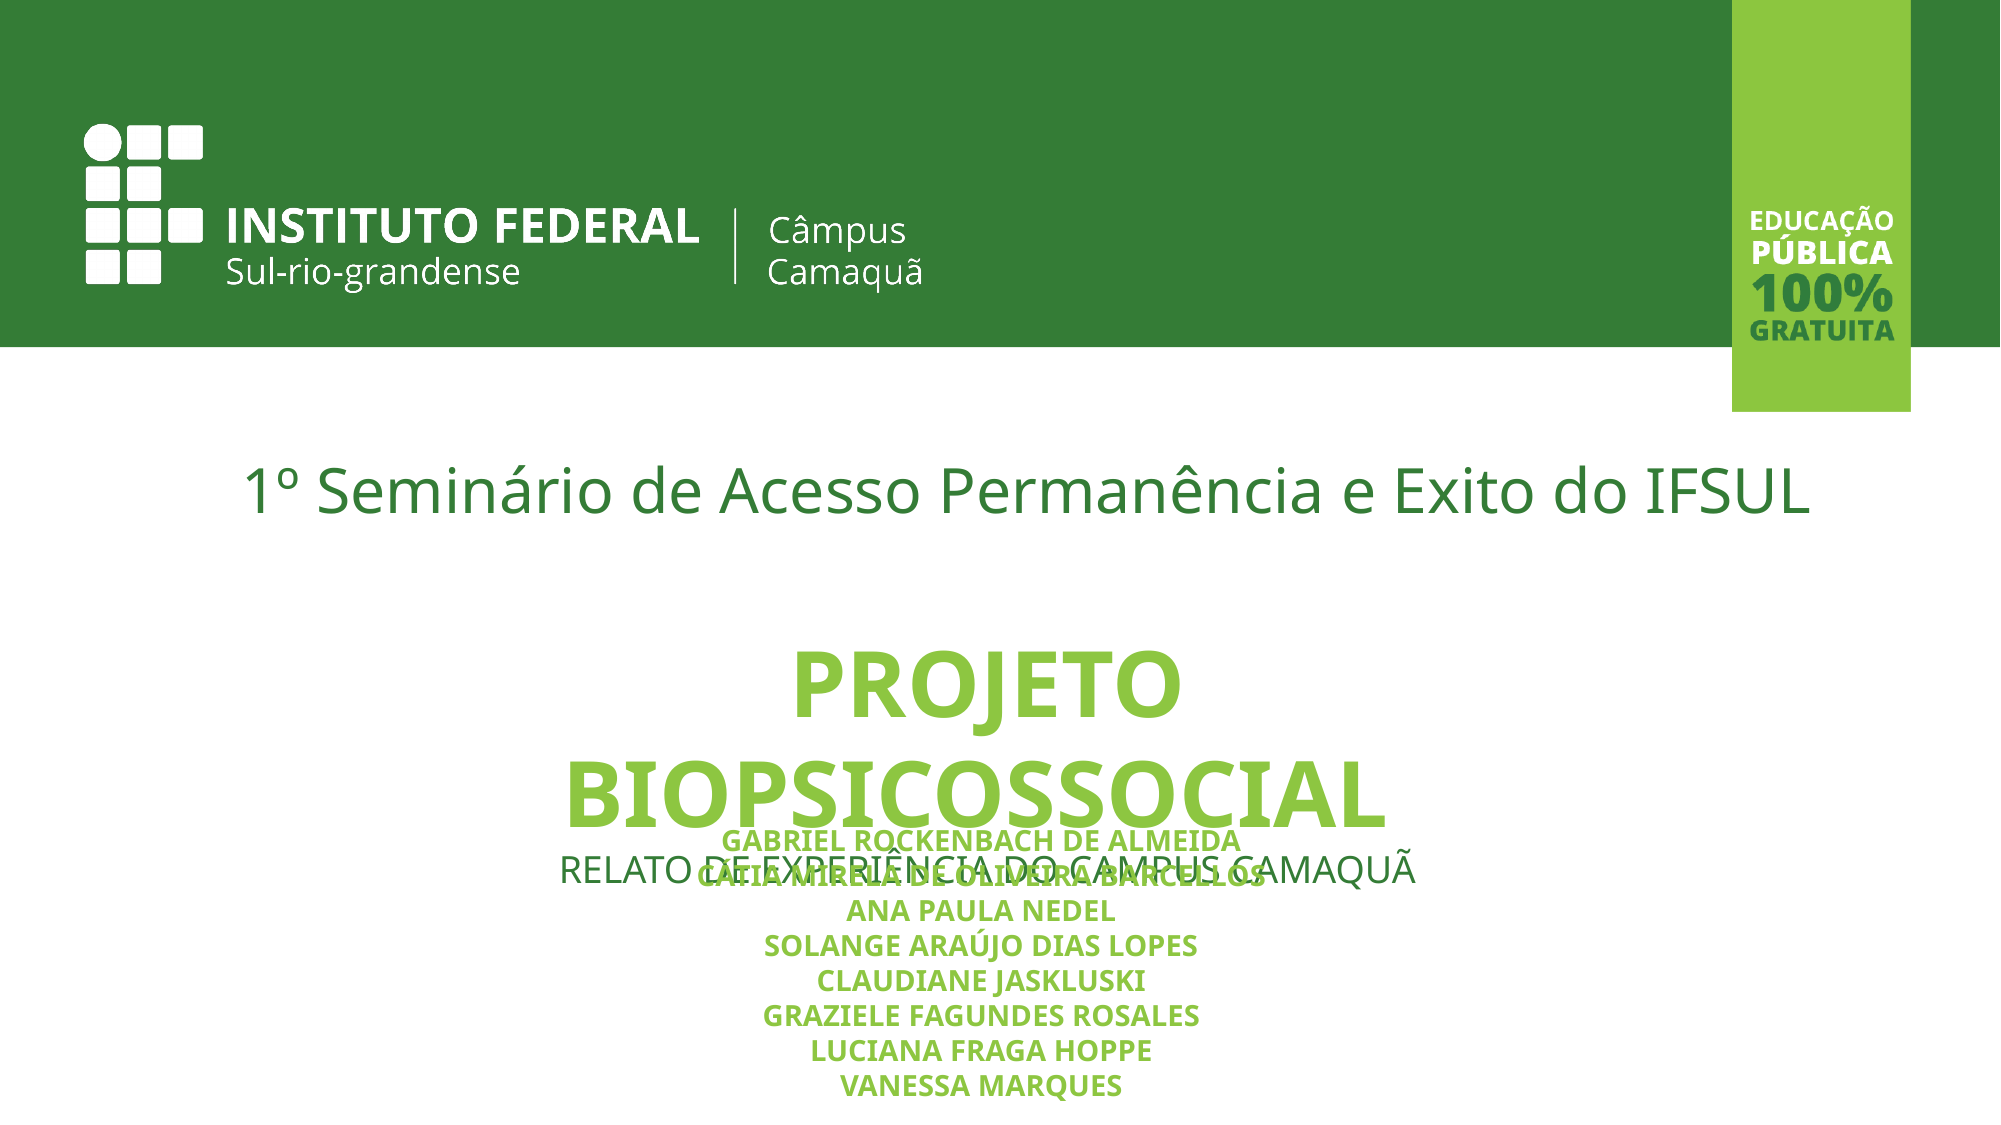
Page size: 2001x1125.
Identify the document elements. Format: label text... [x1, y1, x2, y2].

text_box GABRIEL ROCKENBACH DE ALMEIDA CÁTIA MIRELA DE OLIVEIRA BARCELLOS ANA PAULA NEDEL SOLANGE ARAÚJO DIAS LOPES CLAUDIANE JASKLUSKI GRAZIELE FAGUNDES ROSALES LUCIANA FRAGA HOPPE VANESSA MARQUES [112, 814, 1851, 1103]
picture [1732, 0, 1911, 412]
text_box [0, 0, 1730, 348]
picture [51, 93, 955, 318]
text_box PROJETO BIOPSICOSSOCIAL RELATO DE EXPERIÊNCIA DO CAMPUS CAMAQUÃ [371, 578, 1604, 791]
text_box [1912, 0, 2000, 348]
text_box 1º Seminário de Acesso Permanência e Exito do IFSUL [179, 443, 1875, 578]
